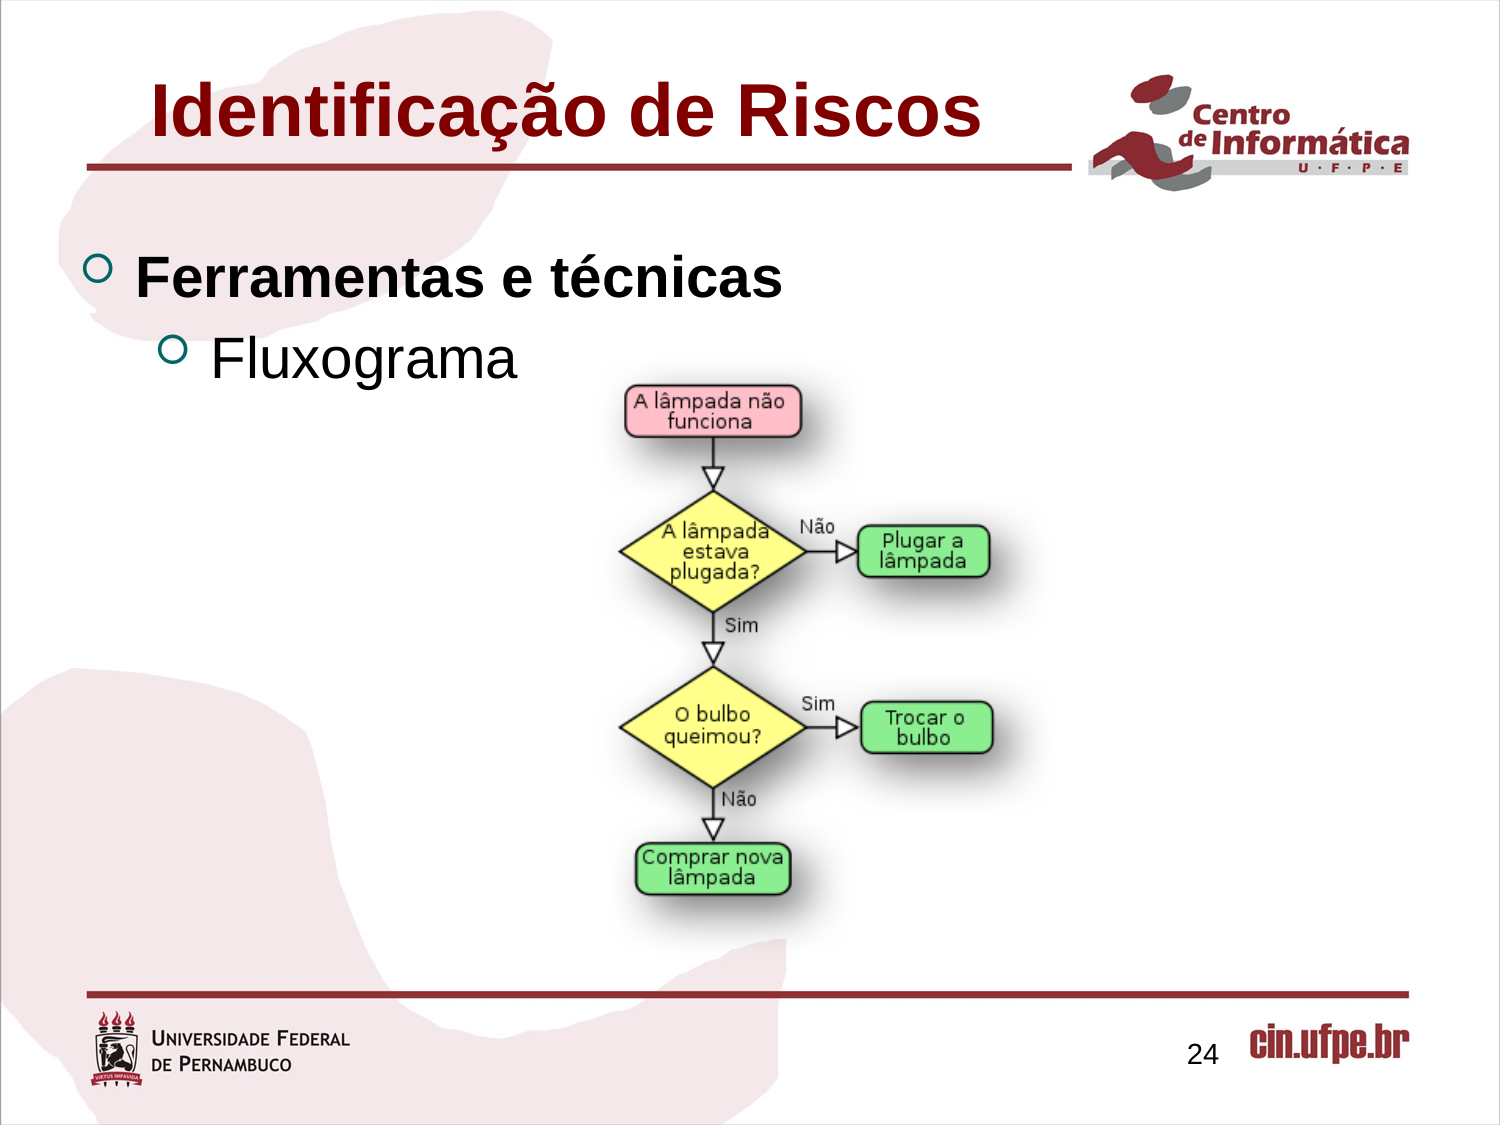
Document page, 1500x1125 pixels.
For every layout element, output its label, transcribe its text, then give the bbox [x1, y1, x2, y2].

slide_number 24 [884, 1027, 1235, 1106]
picture [0, 0, 1500, 1125]
text_box Identificação de Riscos [5, 54, 1128, 150]
text_box Ferramentas e técnicas Fluxograma [64, 231, 1436, 398]
